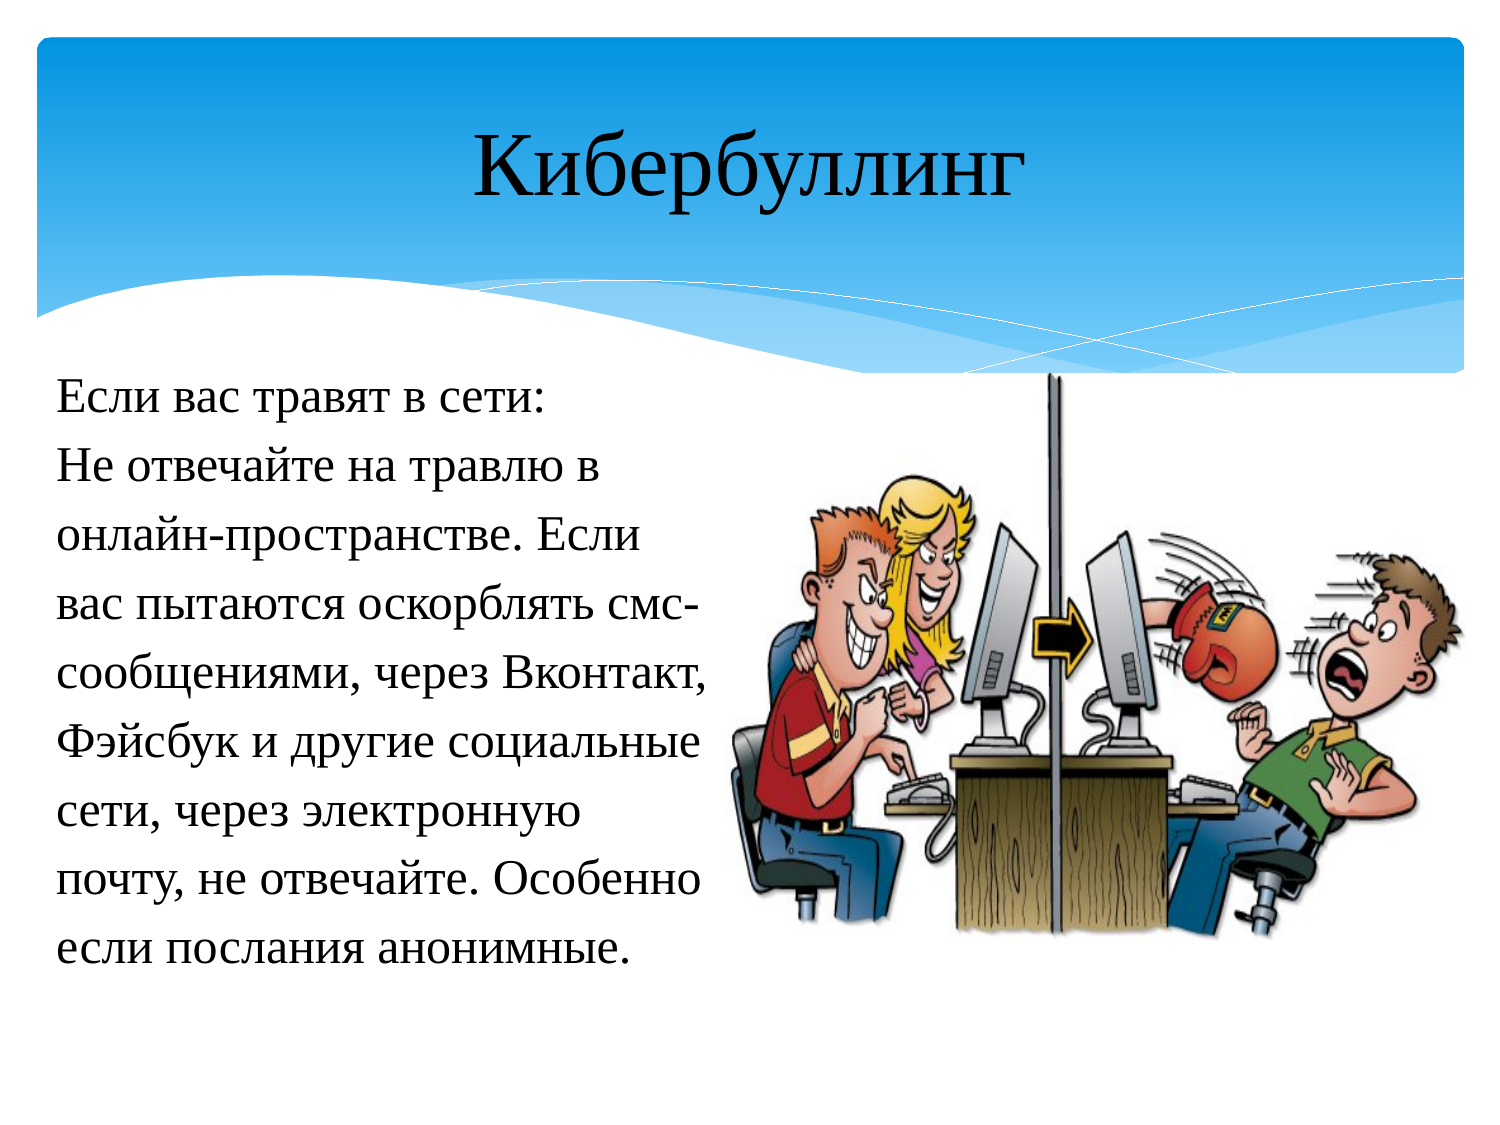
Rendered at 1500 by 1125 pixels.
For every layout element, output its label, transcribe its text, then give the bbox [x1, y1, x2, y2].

text_box Если вас травят в сети: Не отвечайте на травлю в онлайн-пространстве. Если вас пытаются оскорблять смс-сообщениями, через Вконтакт, Фэйсбук и другие социальные сети, через электронную почту, не отвечайте. Особенно если послания анонимные. [41, 345, 727, 982]
picture [726, 373, 1471, 941]
title Кибербуллинг [75, 55, 1425, 261]
